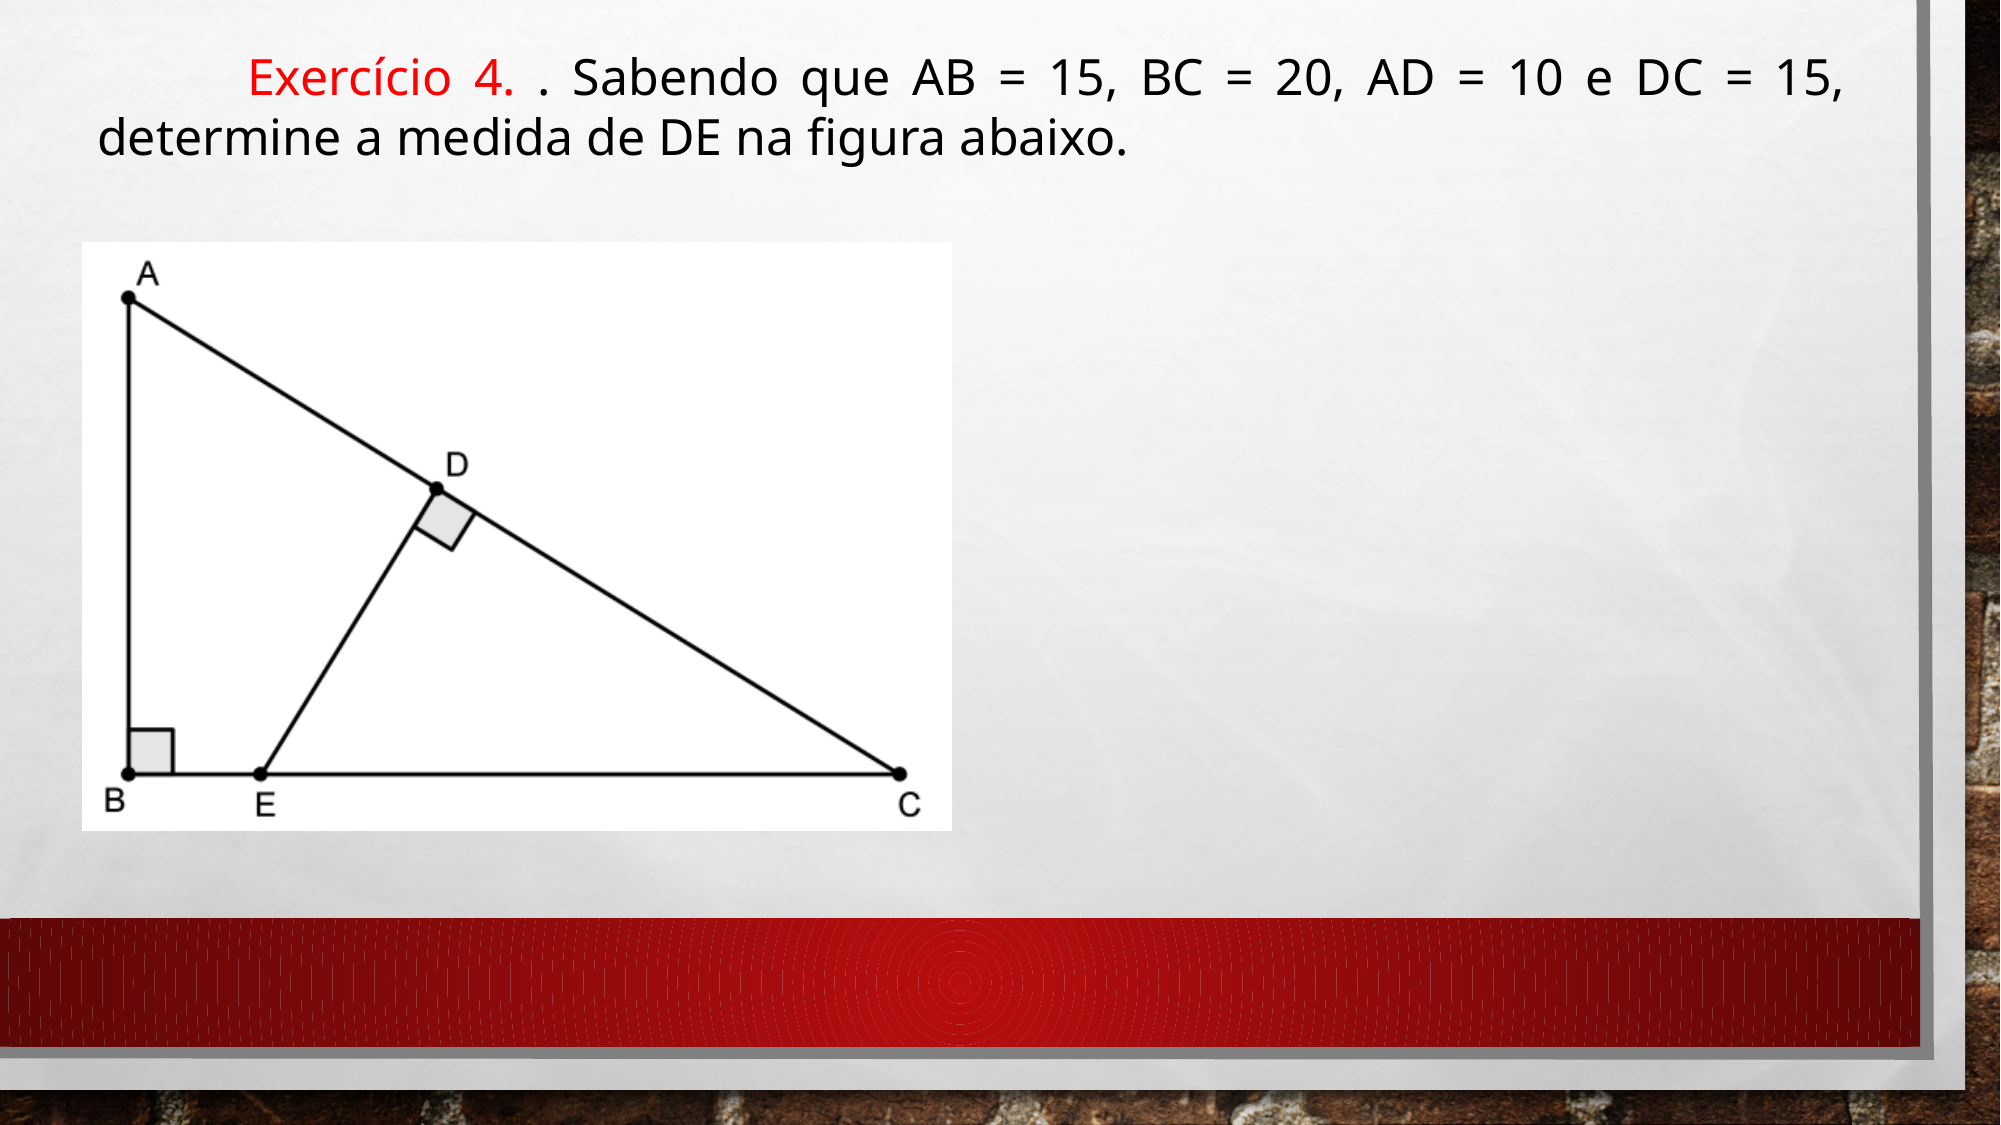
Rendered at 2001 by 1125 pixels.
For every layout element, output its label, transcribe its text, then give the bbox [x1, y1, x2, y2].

picture [82, 242, 952, 831]
picture [0, 0, 2000, 1125]
text_box Exercício 4. . Sabendo que AB = 15, BC = 20, AD = 10 e DC = 15, determine a medida de DE na figura abaixo. [82, 37, 1862, 173]
